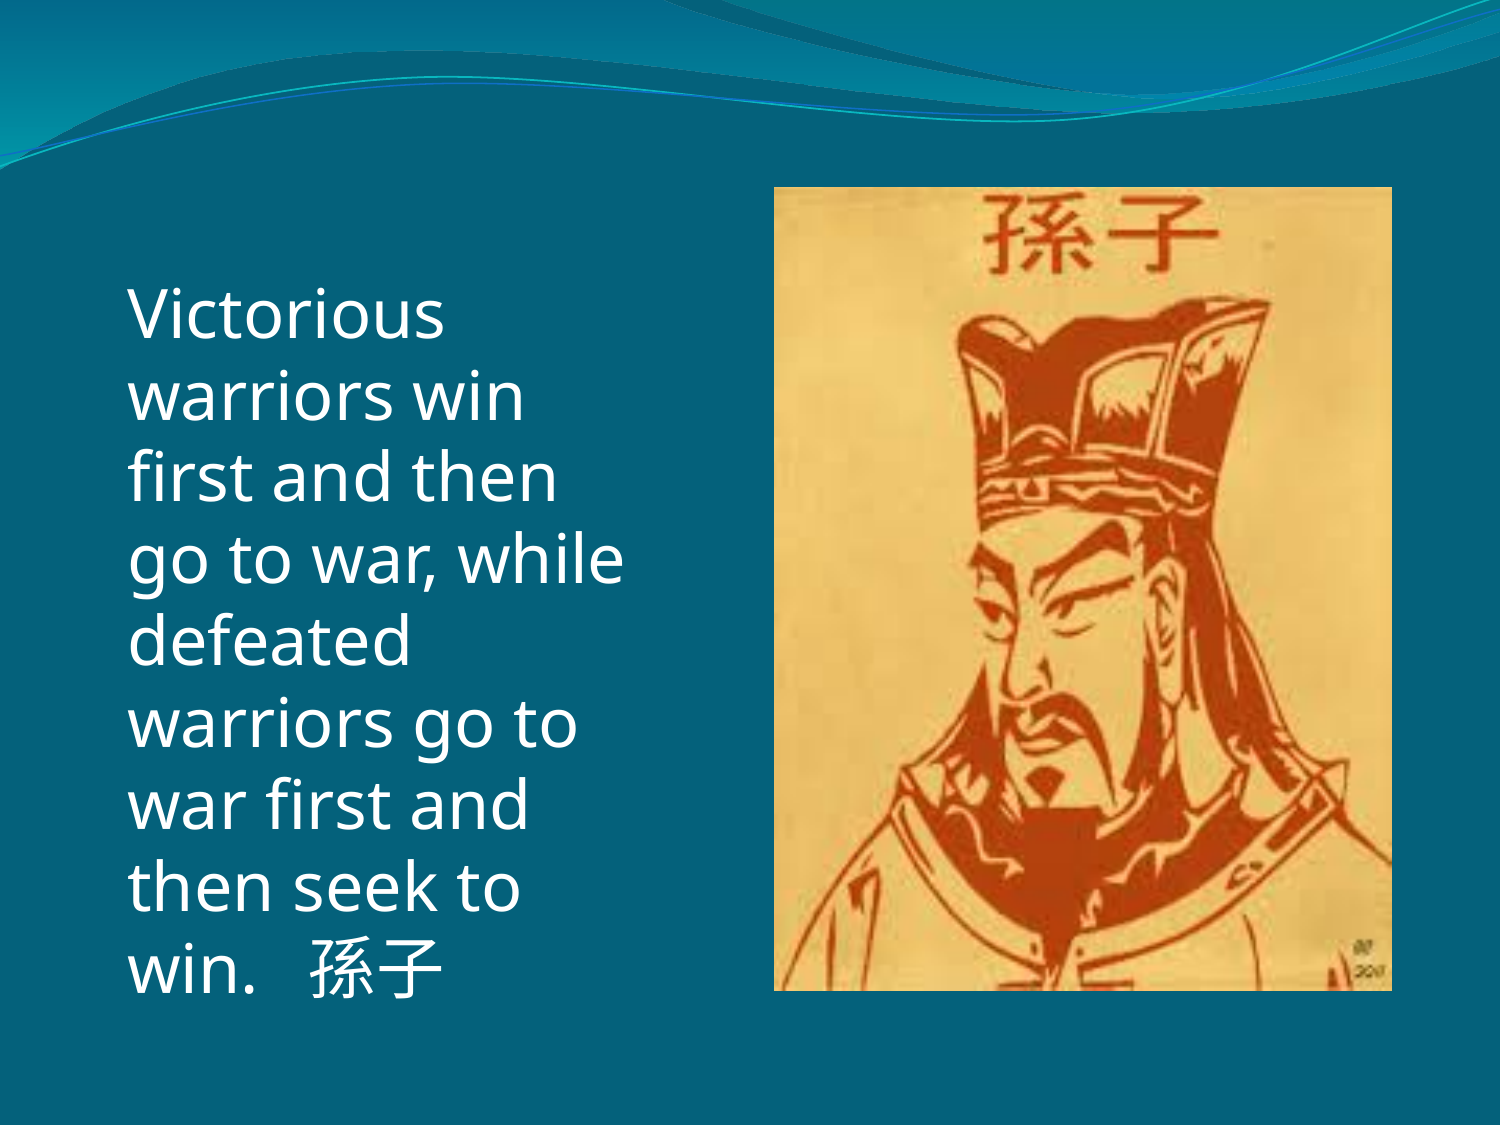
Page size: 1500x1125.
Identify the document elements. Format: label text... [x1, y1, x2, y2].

picture [775, 188, 1391, 990]
list Victorious warriors win first and then go to war, while defeated warriors go to war first and then seek to win. 孫子 [112, 262, 675, 1025]
